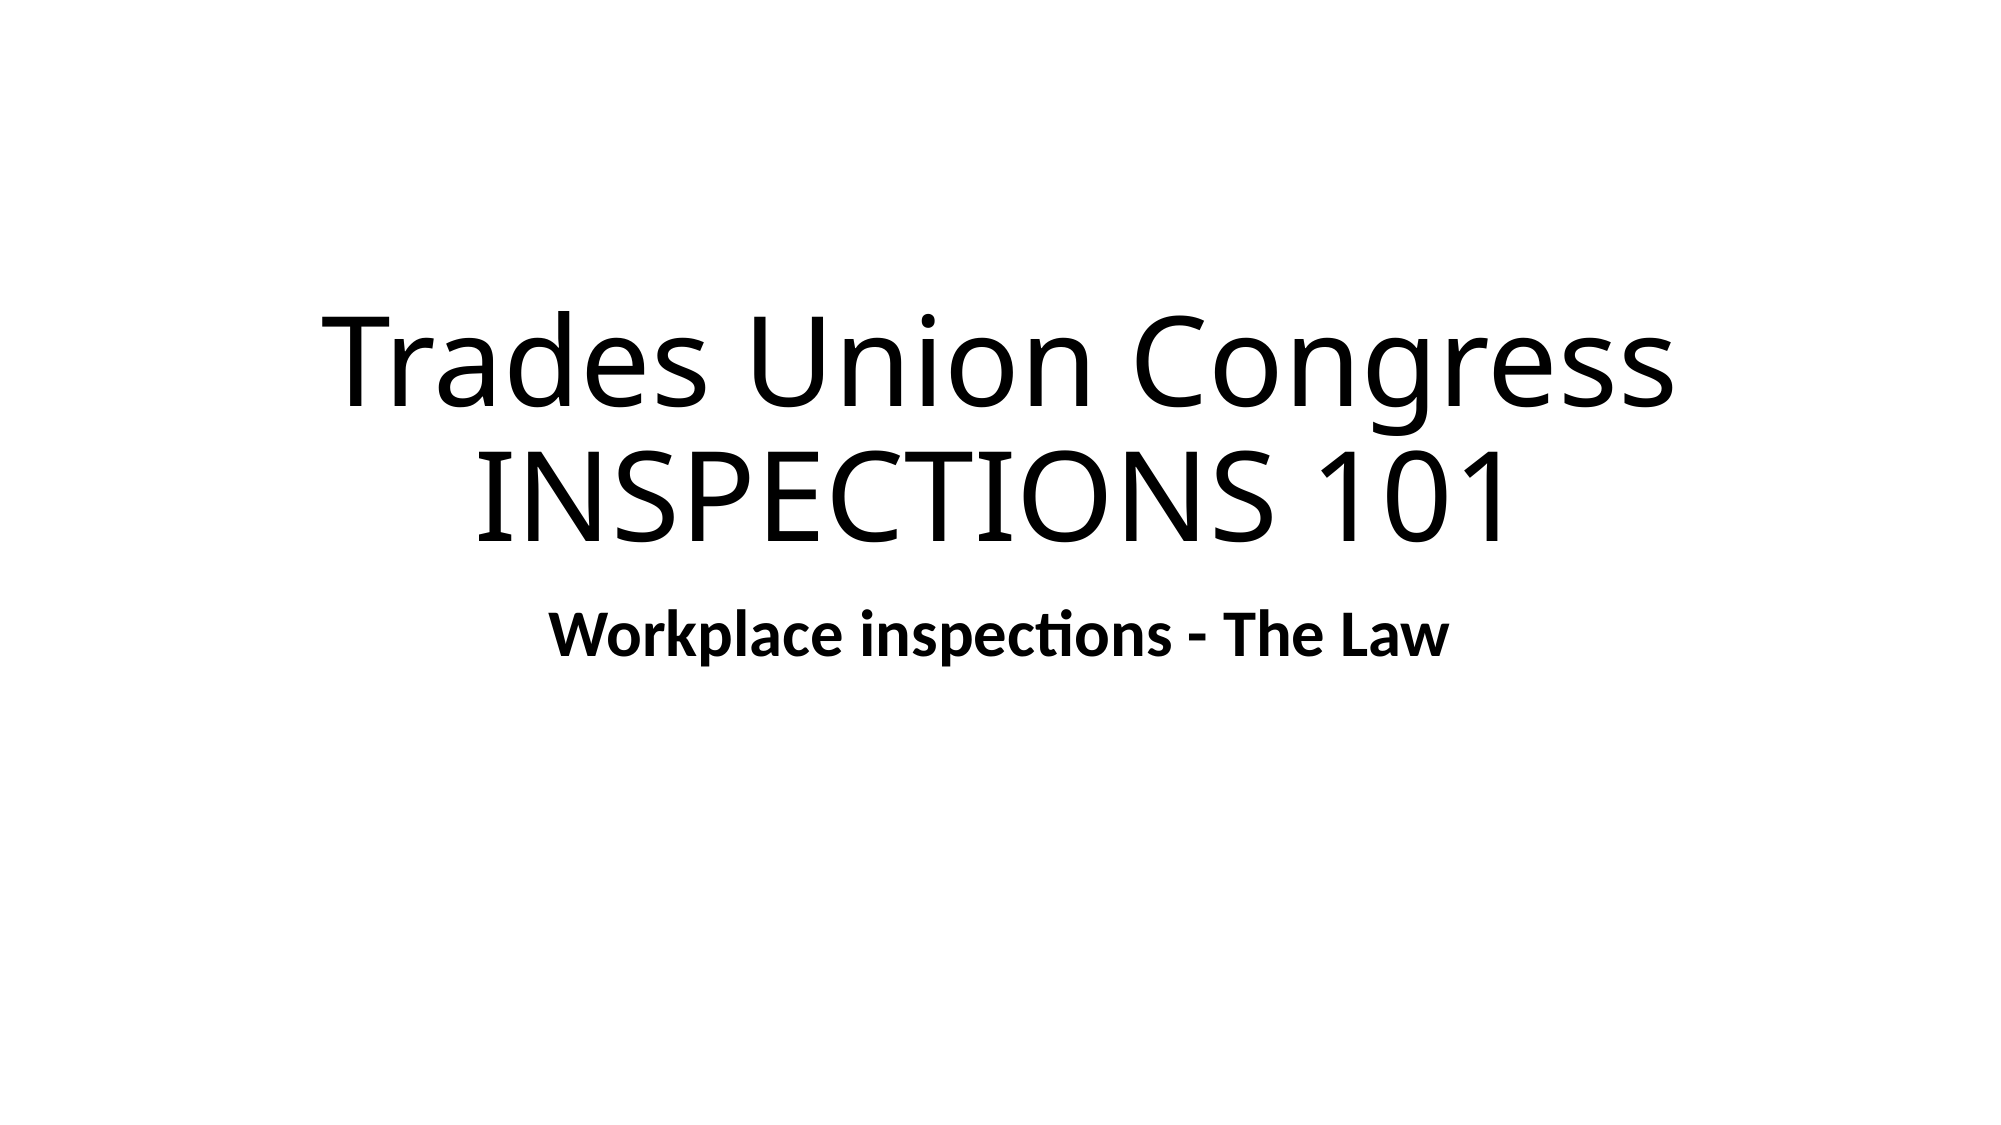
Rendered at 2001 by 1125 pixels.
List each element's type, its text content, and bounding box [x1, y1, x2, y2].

title Trades Union Congress INSPECTIONS 101 [249, 184, 1750, 576]
subtitle Workplace inspections - The Law [249, 590, 1750, 863]
